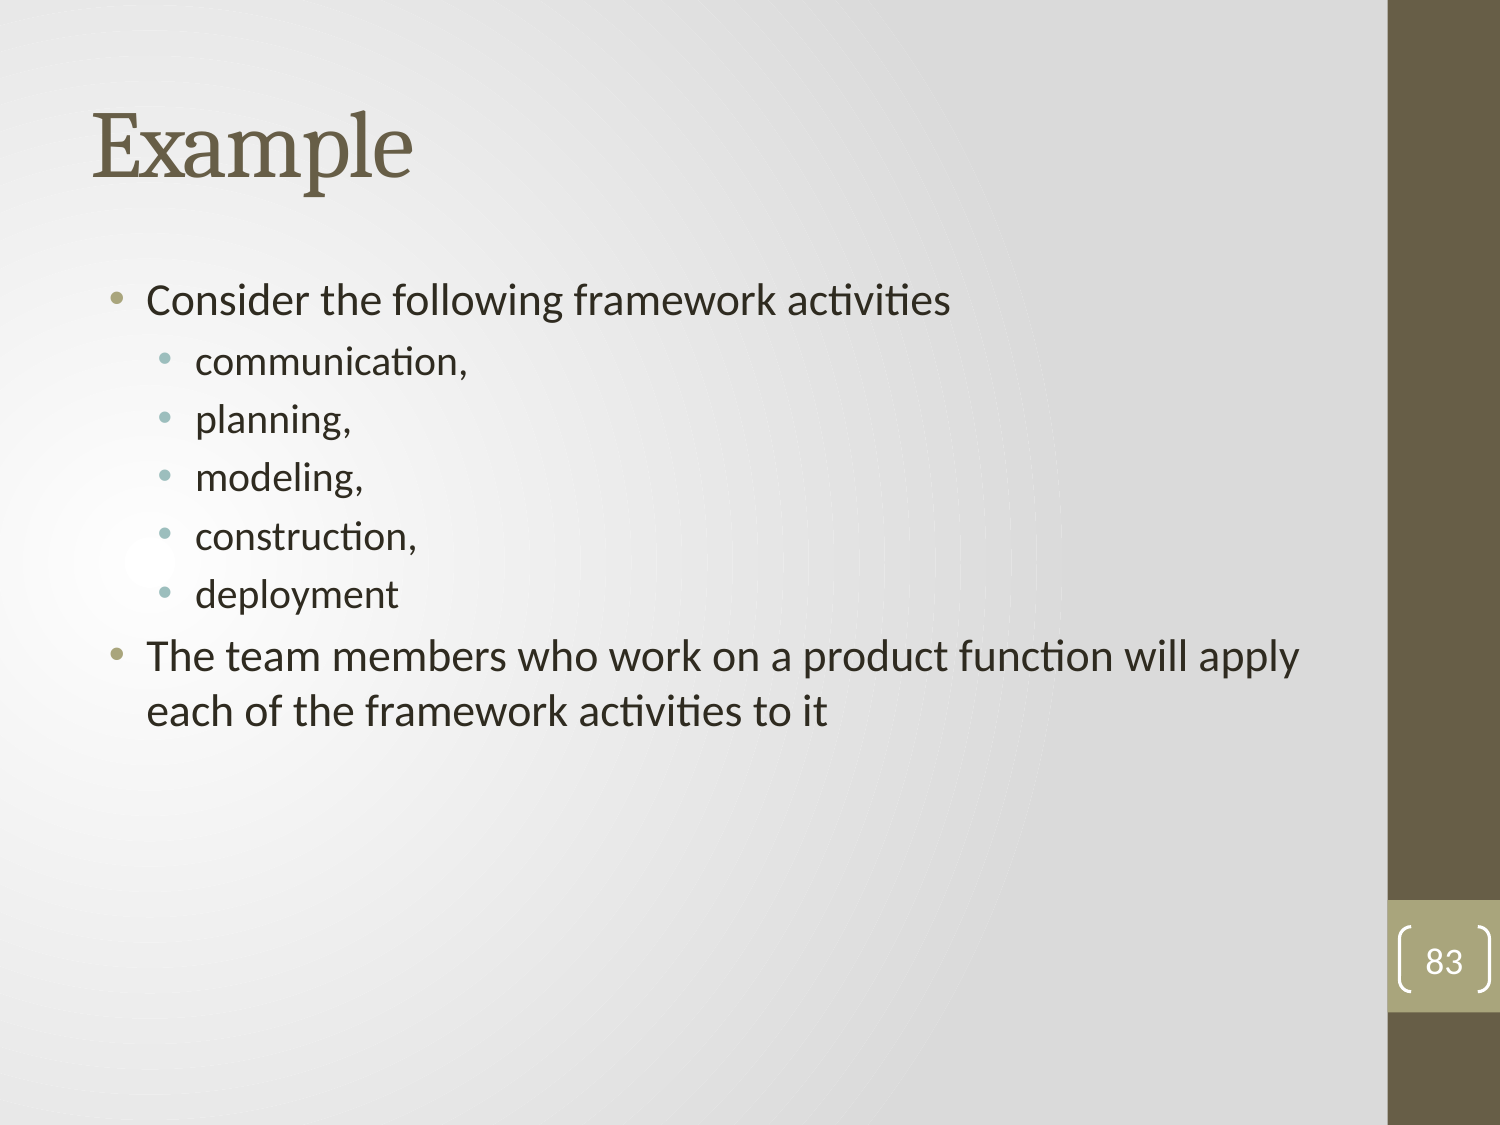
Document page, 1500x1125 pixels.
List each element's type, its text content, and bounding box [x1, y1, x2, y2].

title Example [75, 45, 1325, 233]
list Consider the following framework activities communication, planning, modeling, construction, deployment The team members who work on a product function will apply each of the framework activities to it [75, 262, 1325, 1050]
slide_number 83 [1397, 925, 1492, 994]
